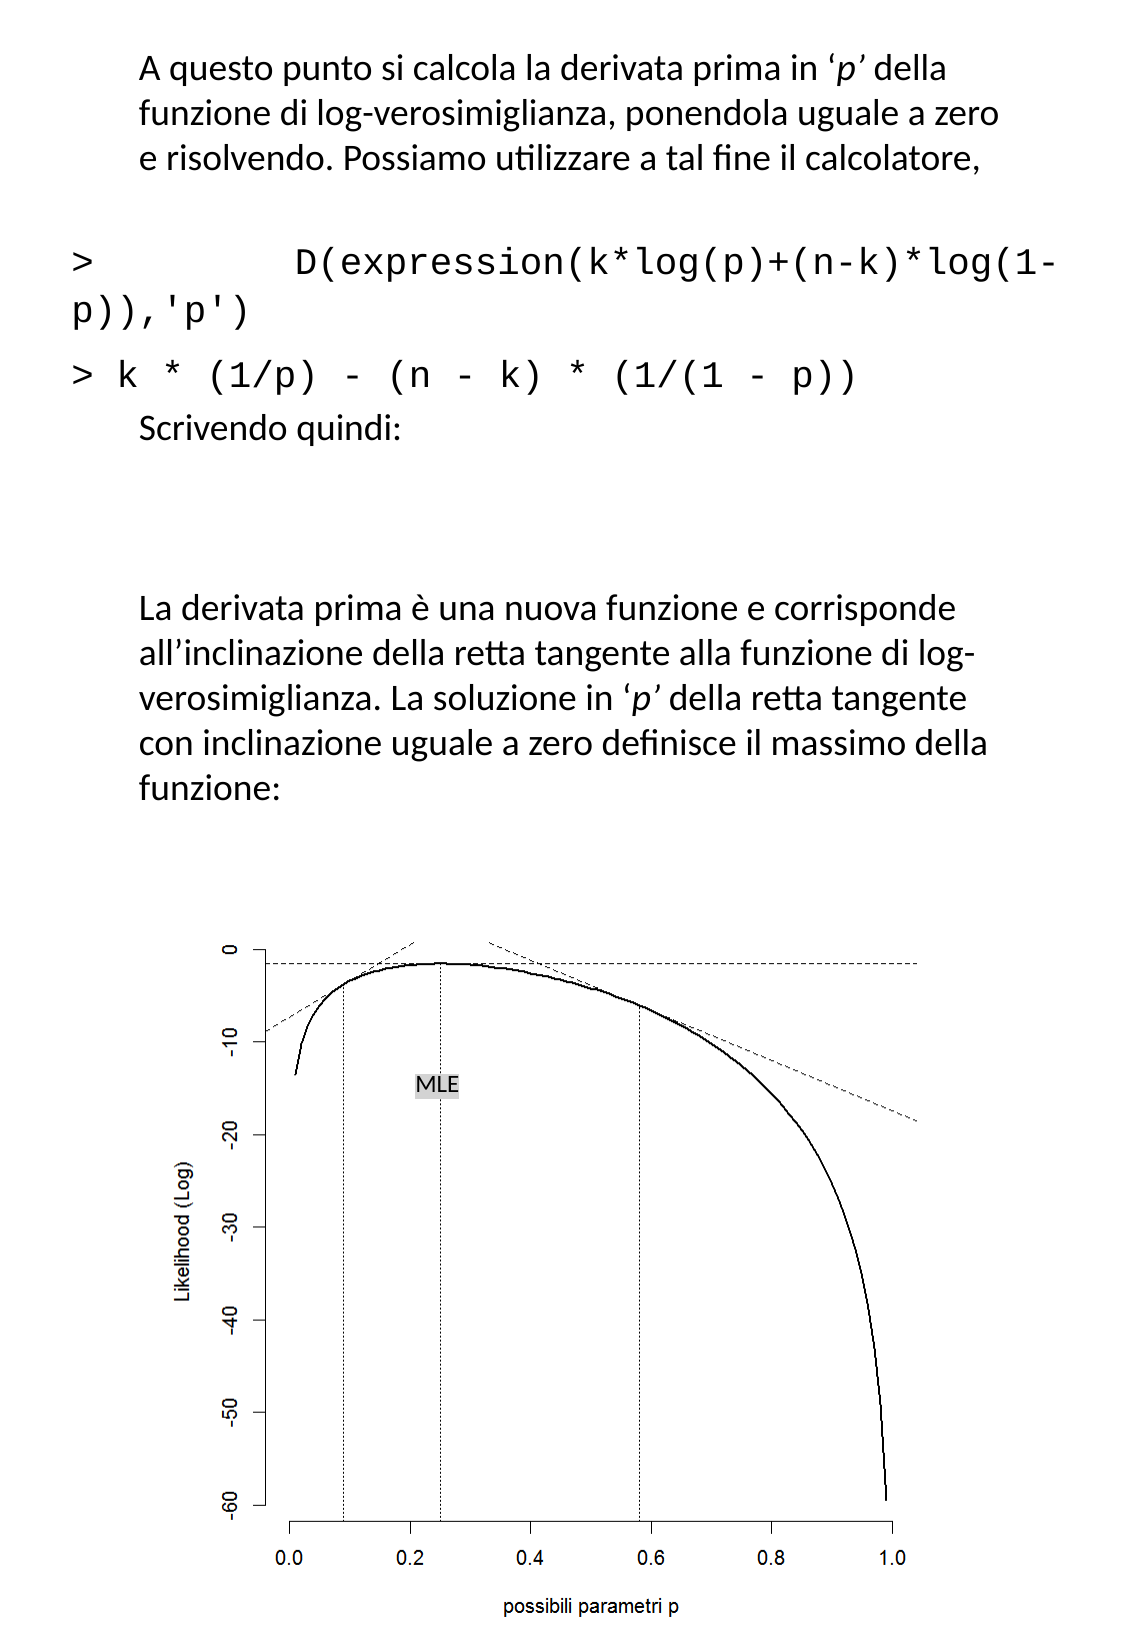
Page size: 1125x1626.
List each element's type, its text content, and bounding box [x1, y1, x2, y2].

picture [166, 933, 968, 1625]
text_box > D(expression(k*log(p)+(n-k)*log(1-p)),'p') > k * (1/p) - (n - k) * (1/(1 - p)) [56, 226, 1125, 403]
